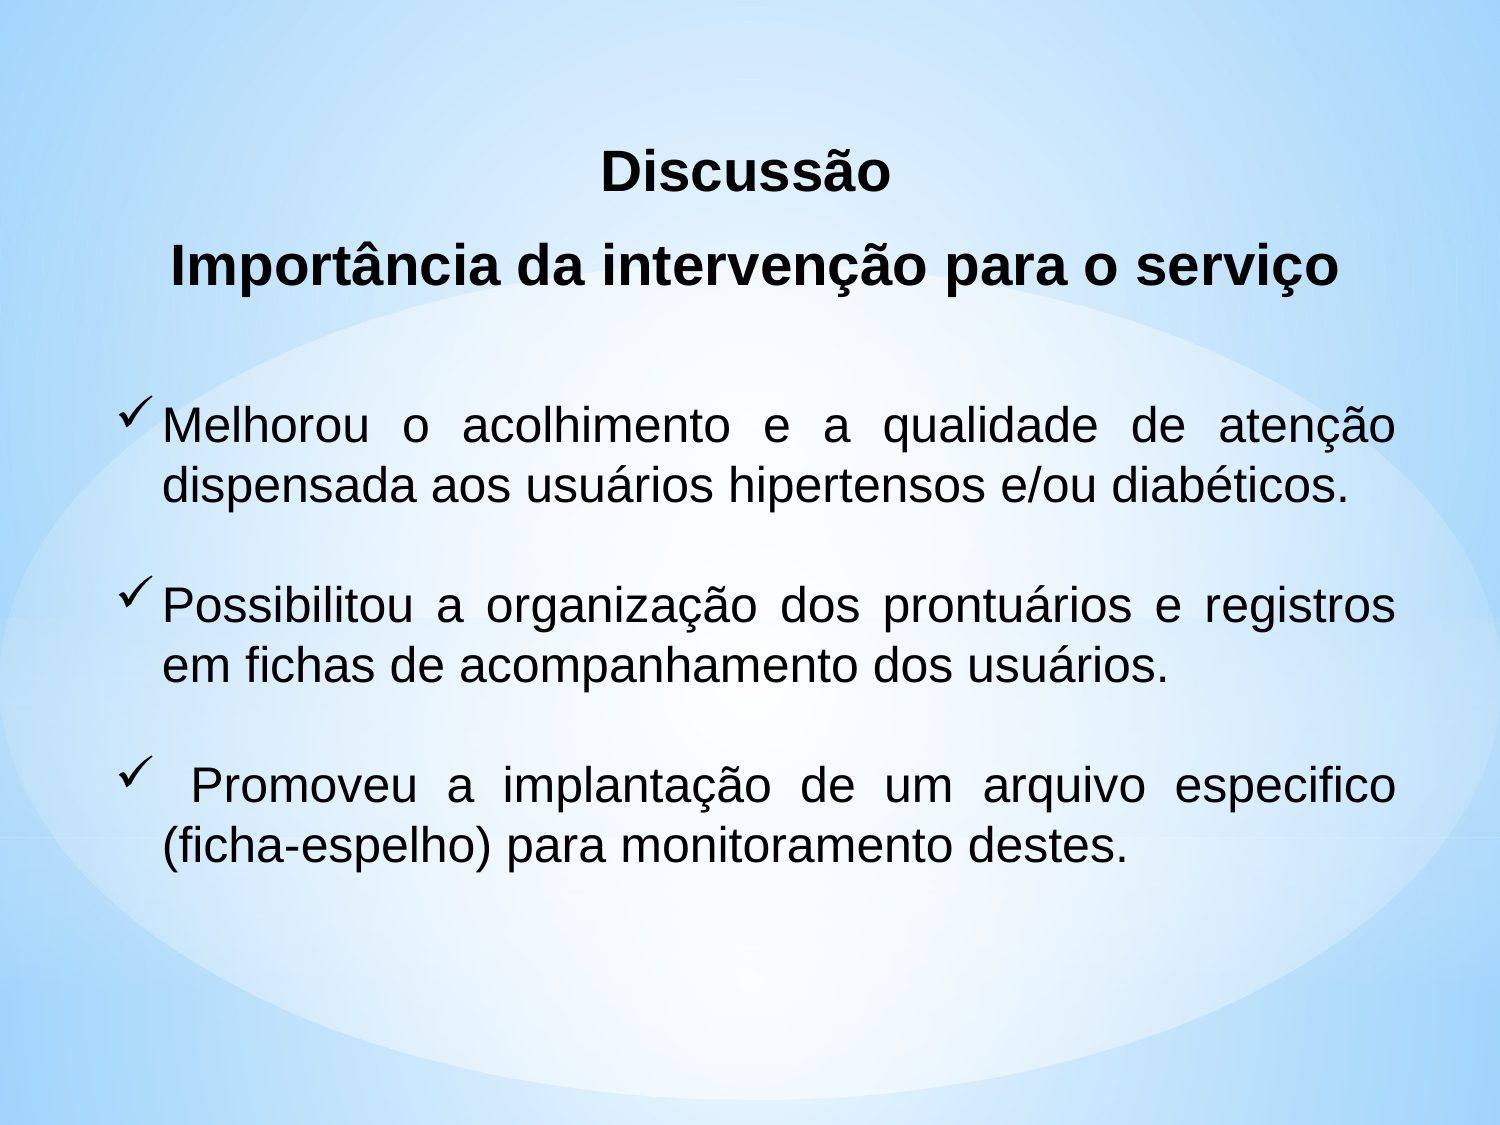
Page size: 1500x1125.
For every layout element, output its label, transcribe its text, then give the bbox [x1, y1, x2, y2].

text_box Discussão [585, 125, 907, 211]
text_box Melhorou o acolhimento e a qualidade de atenção dispensada aos usuários hipertensos e/ou diabéticos. Possibilitou a organização dos prontuários e registros em fichas de acompanhamento dos usuários. Promoveu a implantação de um arquivo especifico (ficha-espelho) para monitoramento destes. [100, 385, 1412, 880]
text_box Importância da intervenção para o serviço [147, 219, 1365, 305]
